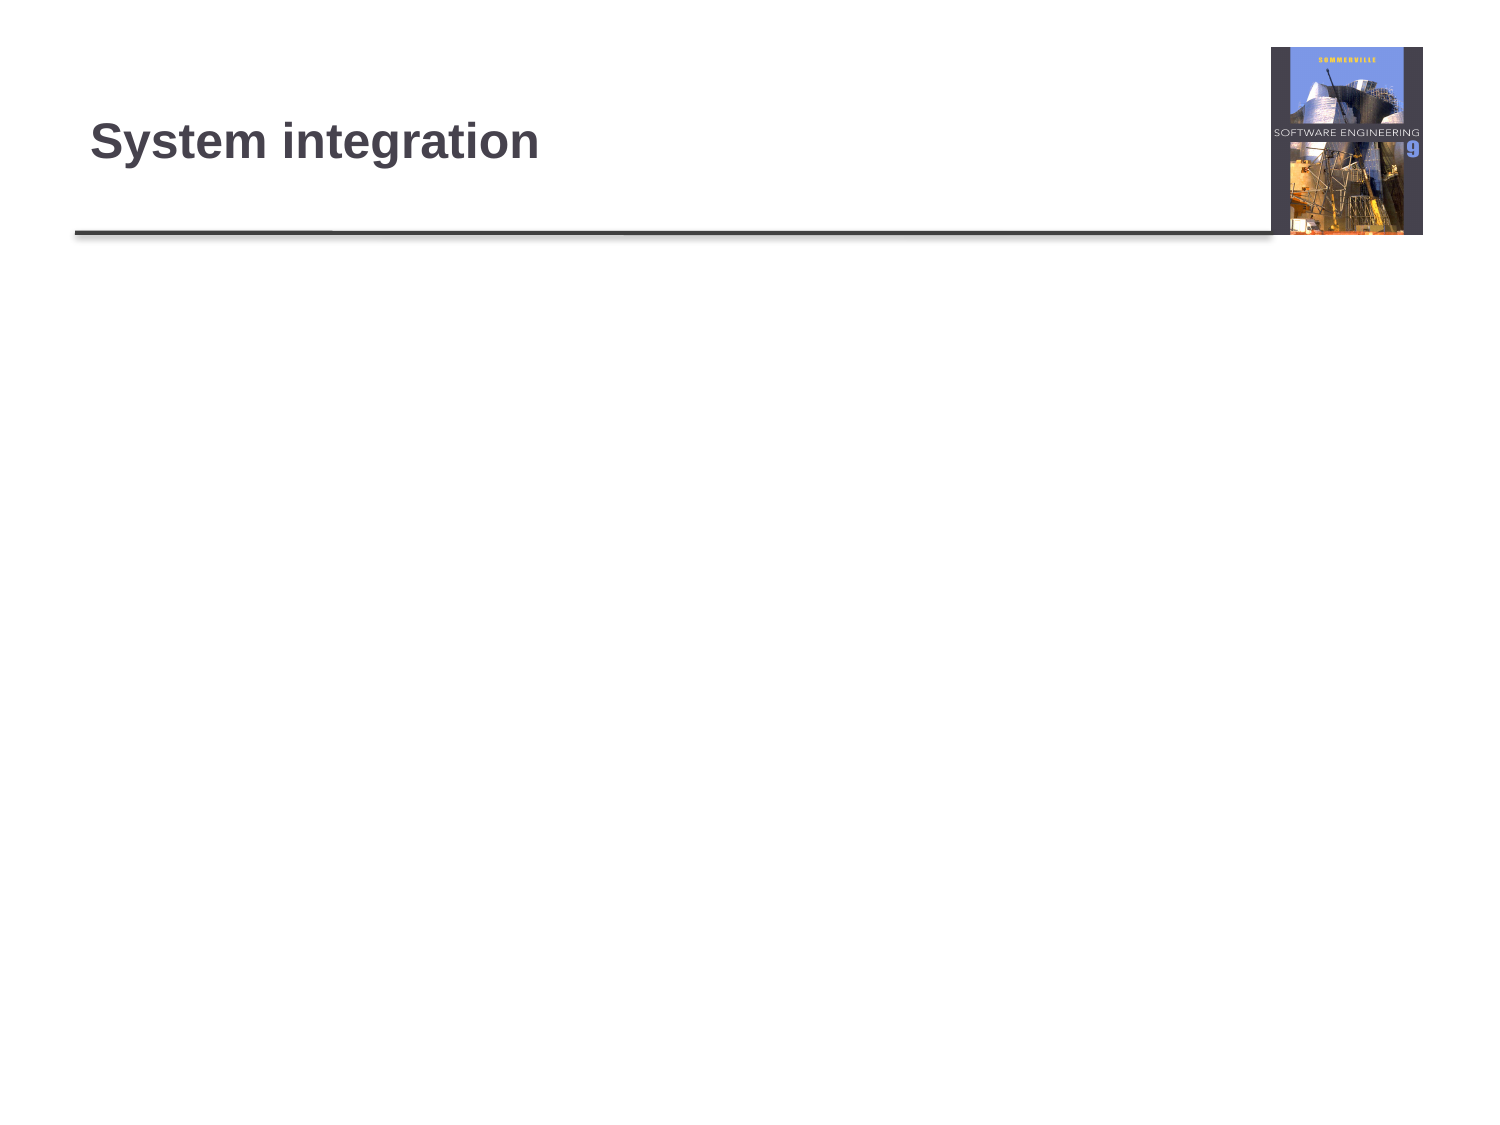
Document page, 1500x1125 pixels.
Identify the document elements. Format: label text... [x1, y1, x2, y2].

title System integration [74, 44, 1272, 233]
picture [1272, 47, 1423, 235]
